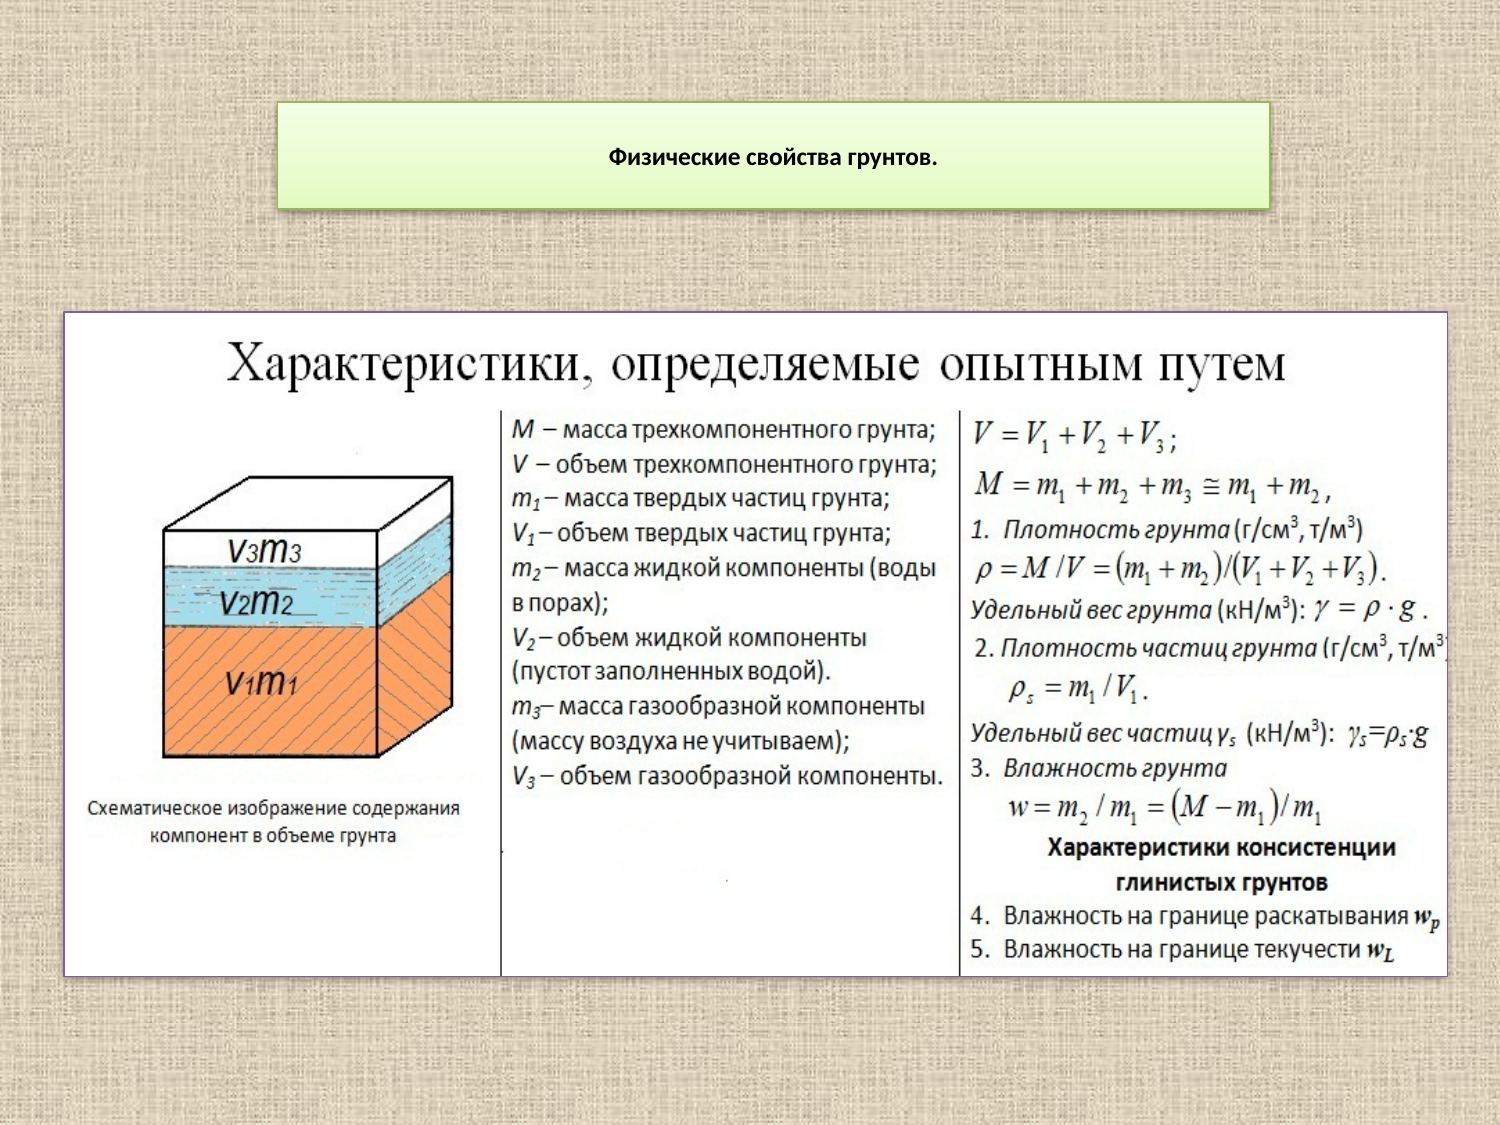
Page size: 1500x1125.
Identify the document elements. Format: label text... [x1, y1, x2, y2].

title Физические свойства грунтов. [277, 101, 1271, 210]
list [64, 312, 1447, 977]
picture [0, 0, 1500, 1125]
